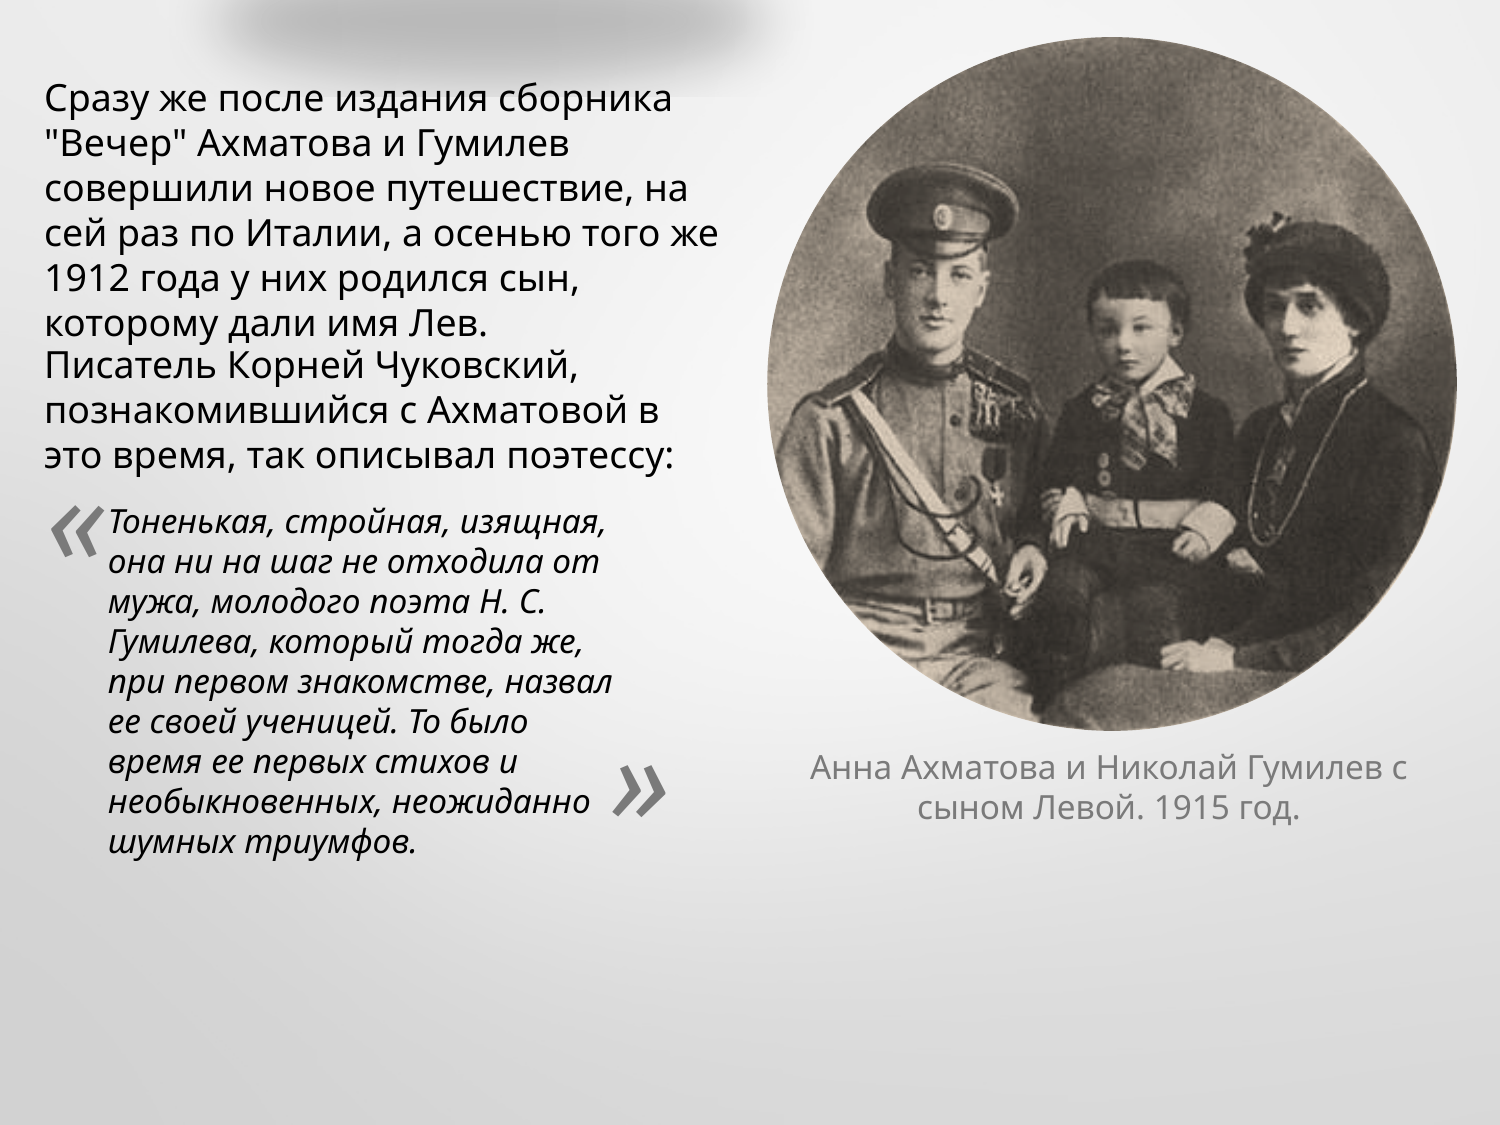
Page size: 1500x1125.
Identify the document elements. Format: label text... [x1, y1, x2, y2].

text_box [761, 36, 1458, 835]
text_box Писатель Корней Чуковский, познакомившийся с Ахматовой в это время, так описывал поэтессу: [29, 333, 739, 484]
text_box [29, 432, 668, 860]
text_box Сразу же после издания сборника "Вечер" Ахматова и Гумилев совершили новое путешествие, на сей раз по Италии, а осенью того же 1912 года у них родился сын, которому дали имя Лев. [29, 66, 739, 333]
